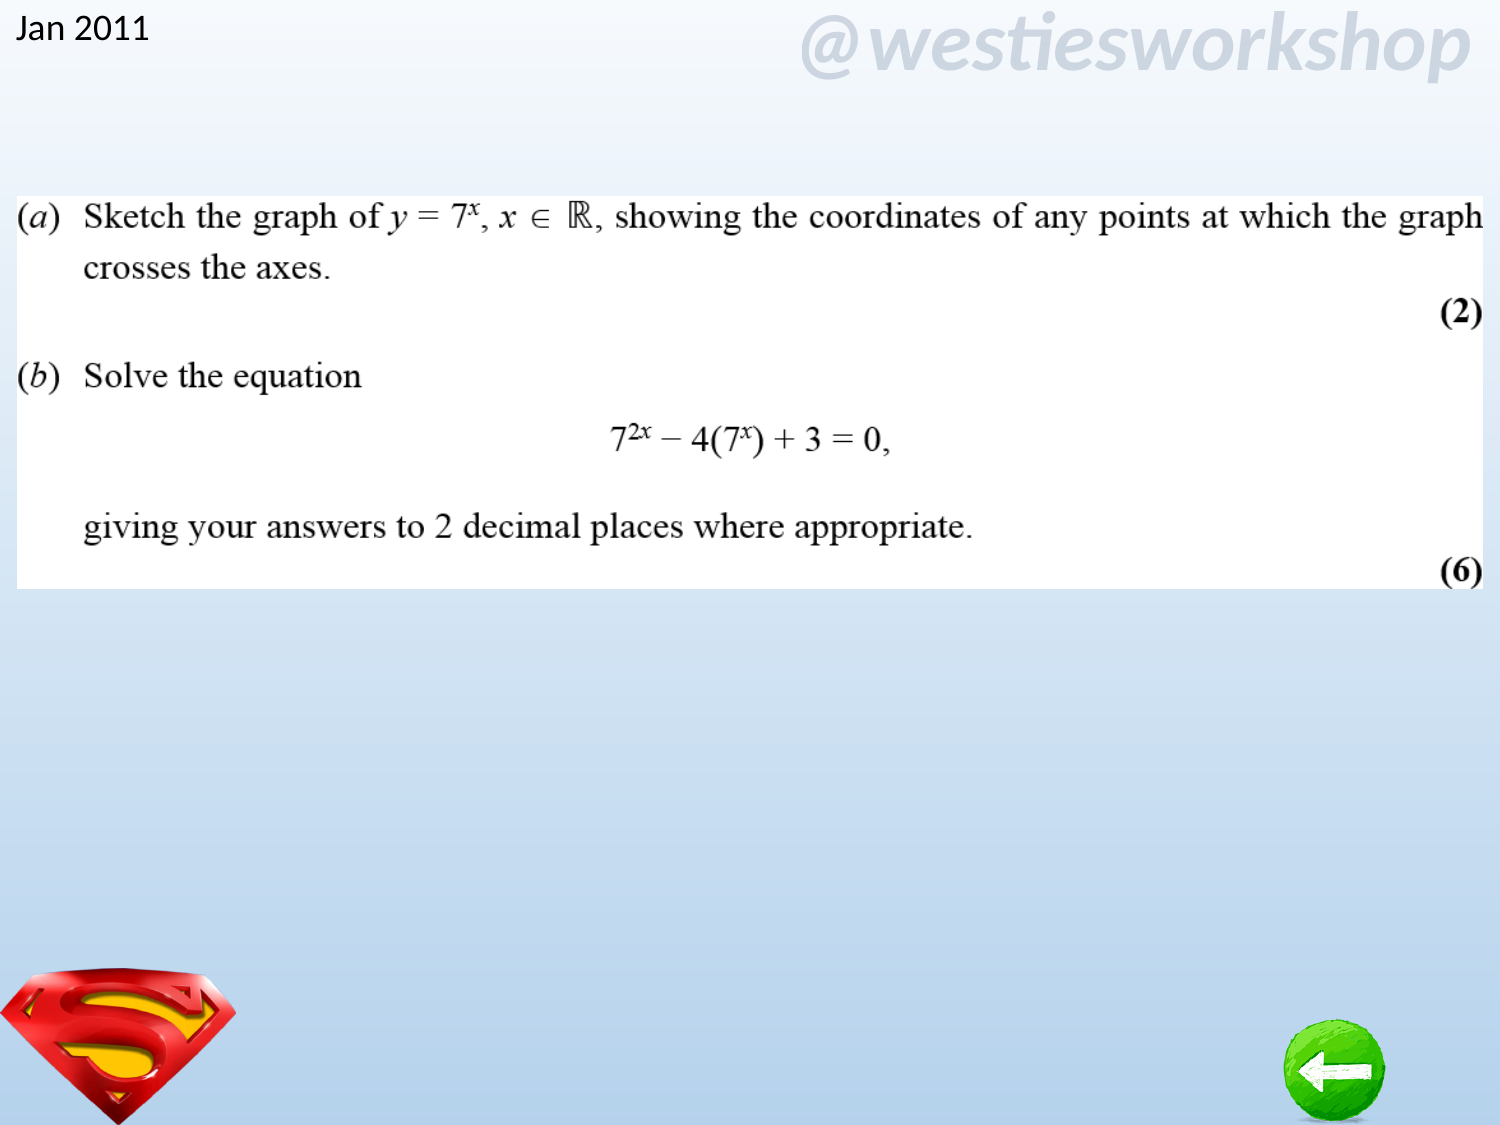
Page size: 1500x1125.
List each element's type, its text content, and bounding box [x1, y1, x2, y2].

picture [17, 196, 1483, 589]
text_box Jan 2011 [1, 0, 165, 56]
picture [1281, 1019, 1387, 1125]
picture [0, 968, 236, 1125]
